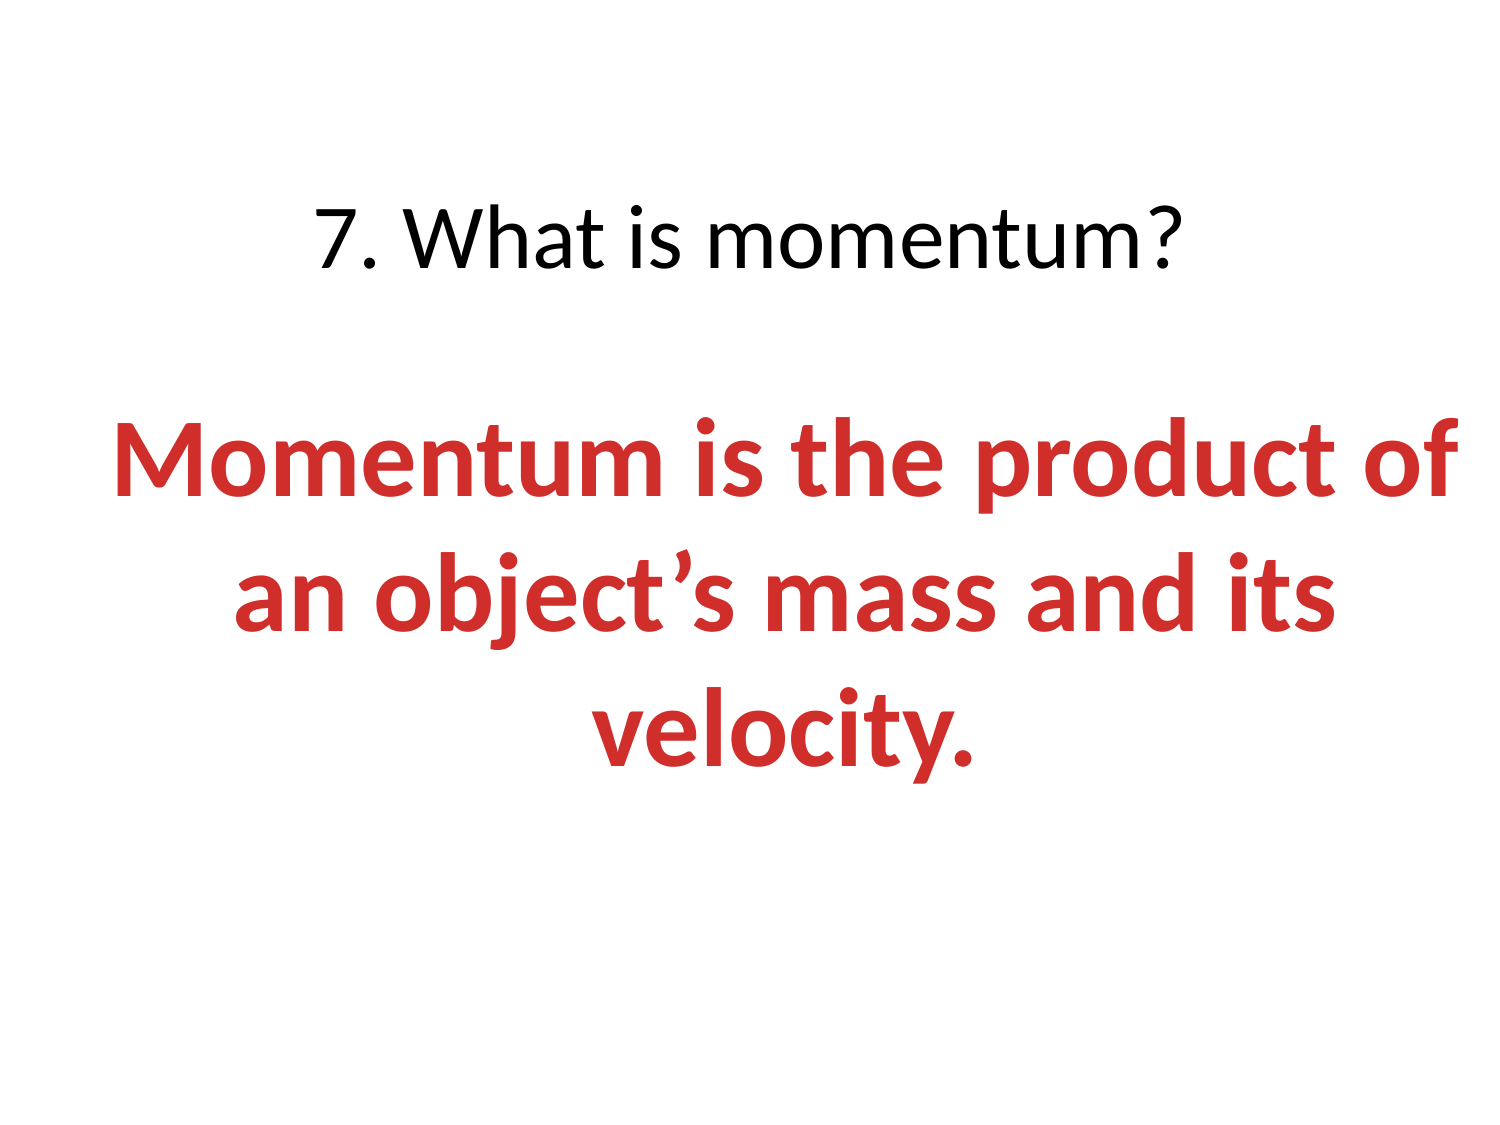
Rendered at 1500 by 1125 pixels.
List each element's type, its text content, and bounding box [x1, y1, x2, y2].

title 7. What is momentum? [112, 110, 1388, 353]
text_box Momentum is the product of an object’s mass and its velocity. [70, 376, 1500, 797]
